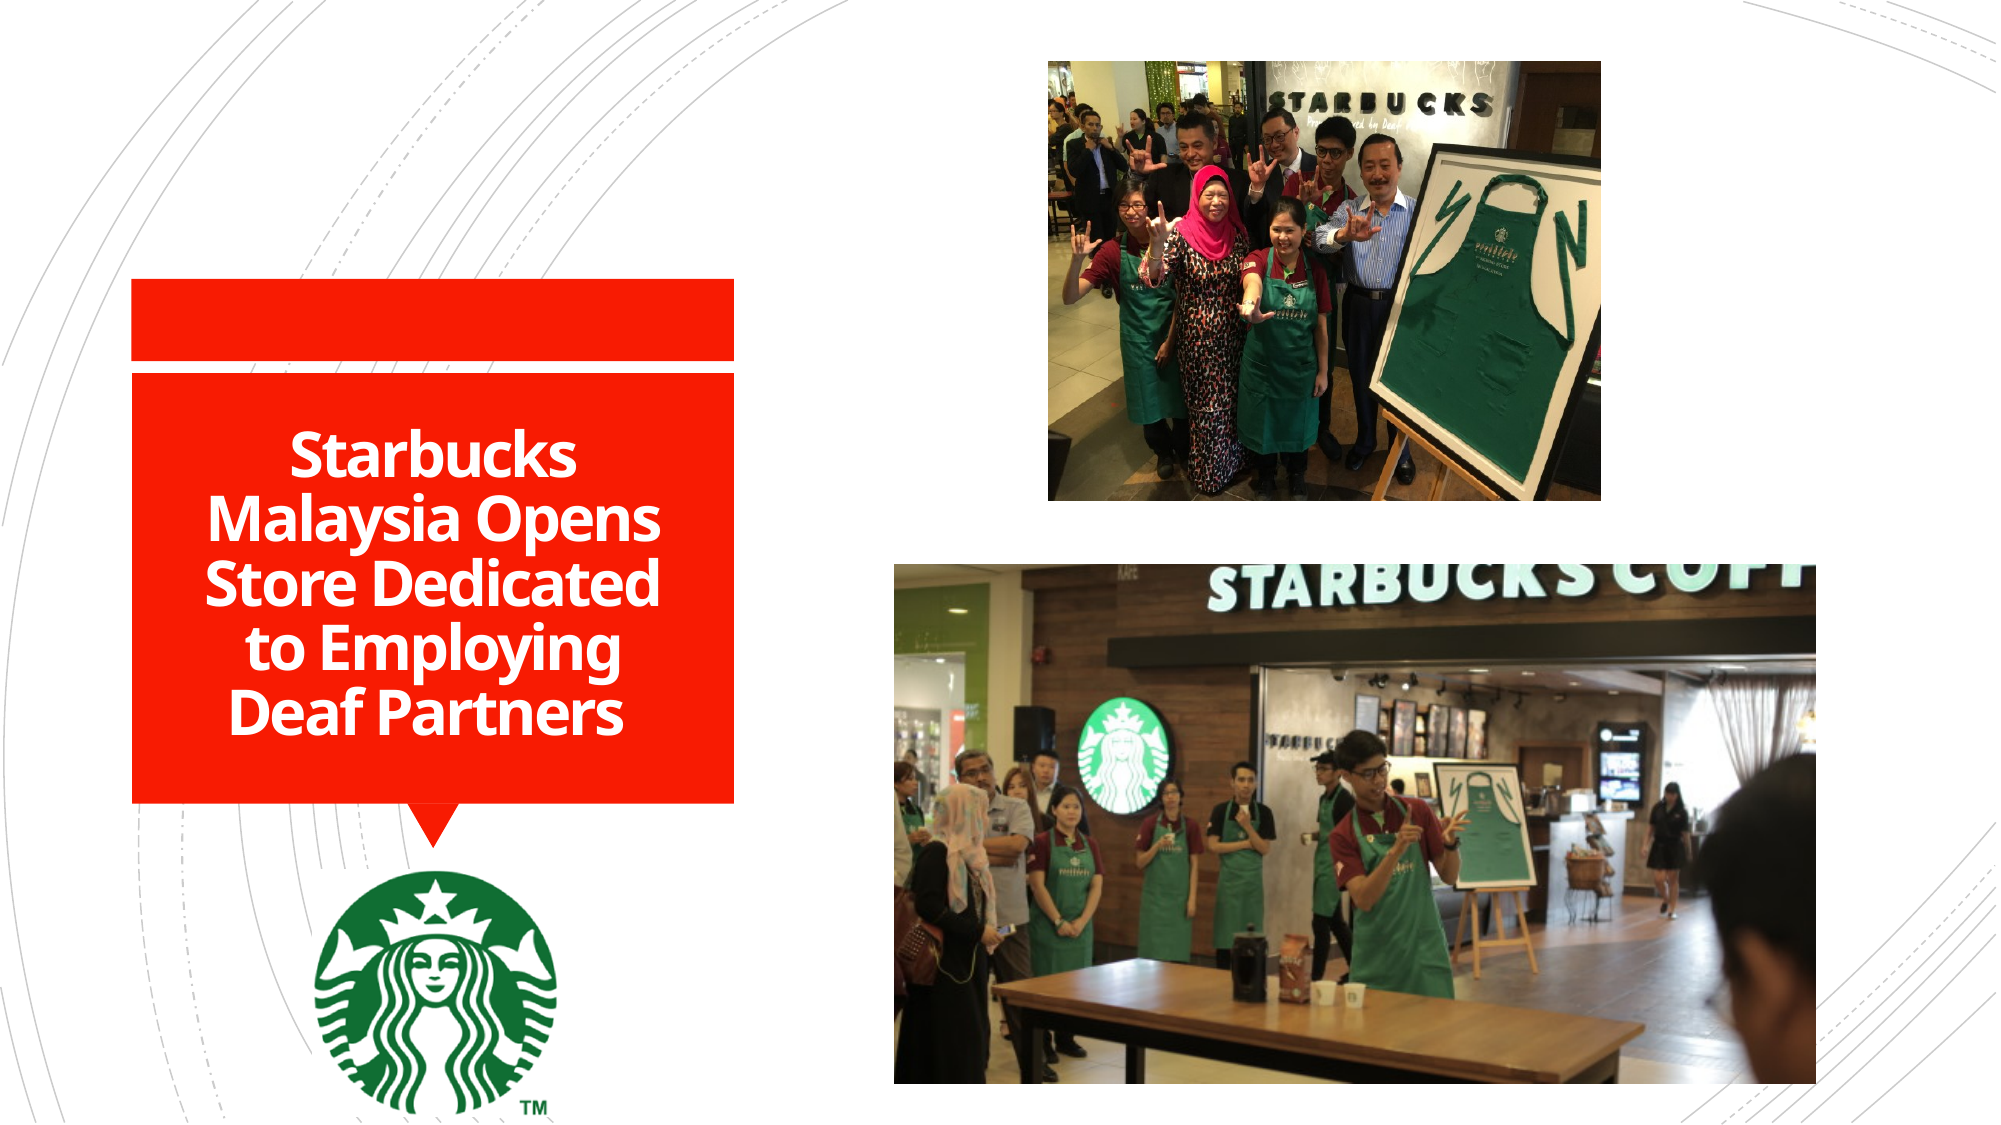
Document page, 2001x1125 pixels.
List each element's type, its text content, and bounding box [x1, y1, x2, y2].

picture [1048, 61, 1601, 502]
picture [311, 868, 559, 1117]
picture [893, 564, 1816, 1084]
title Starbucks Malaysia Opens Store Dedicated to Employing Deaf Partners [145, 385, 720, 789]
